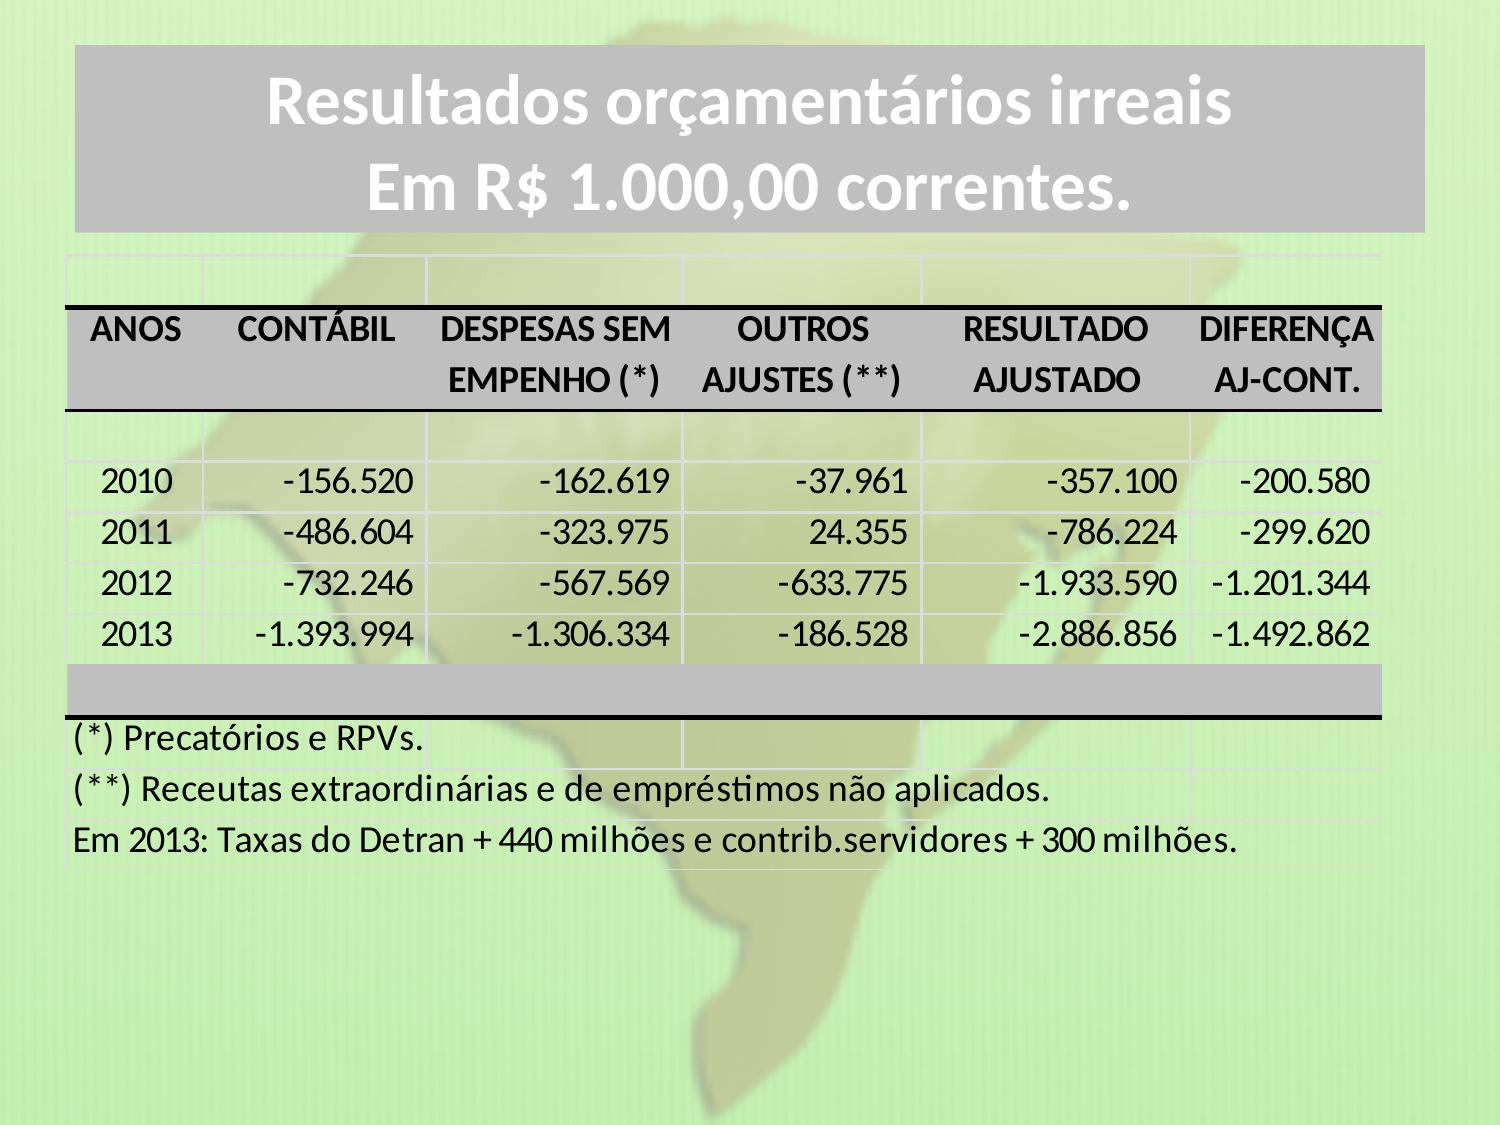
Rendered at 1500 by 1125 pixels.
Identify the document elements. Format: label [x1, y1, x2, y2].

list [64, 253, 1385, 873]
picture [0, 0, 1500, 1125]
